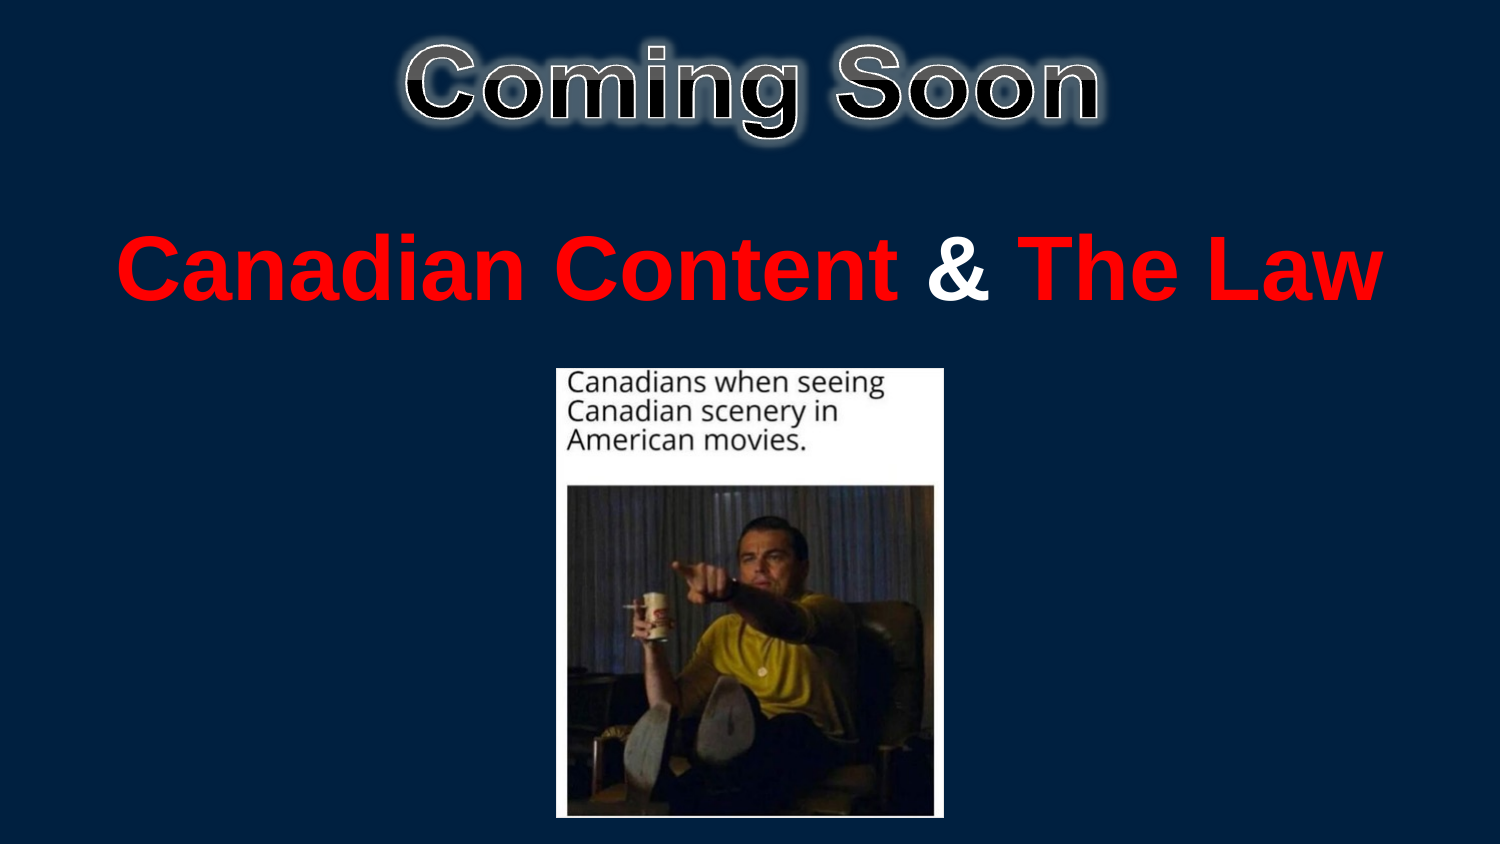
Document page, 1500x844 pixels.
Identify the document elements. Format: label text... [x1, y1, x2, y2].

picture [555, 367, 944, 818]
text_box Canadian Content & The Law [100, 201, 1400, 327]
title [377, 21, 1123, 162]
